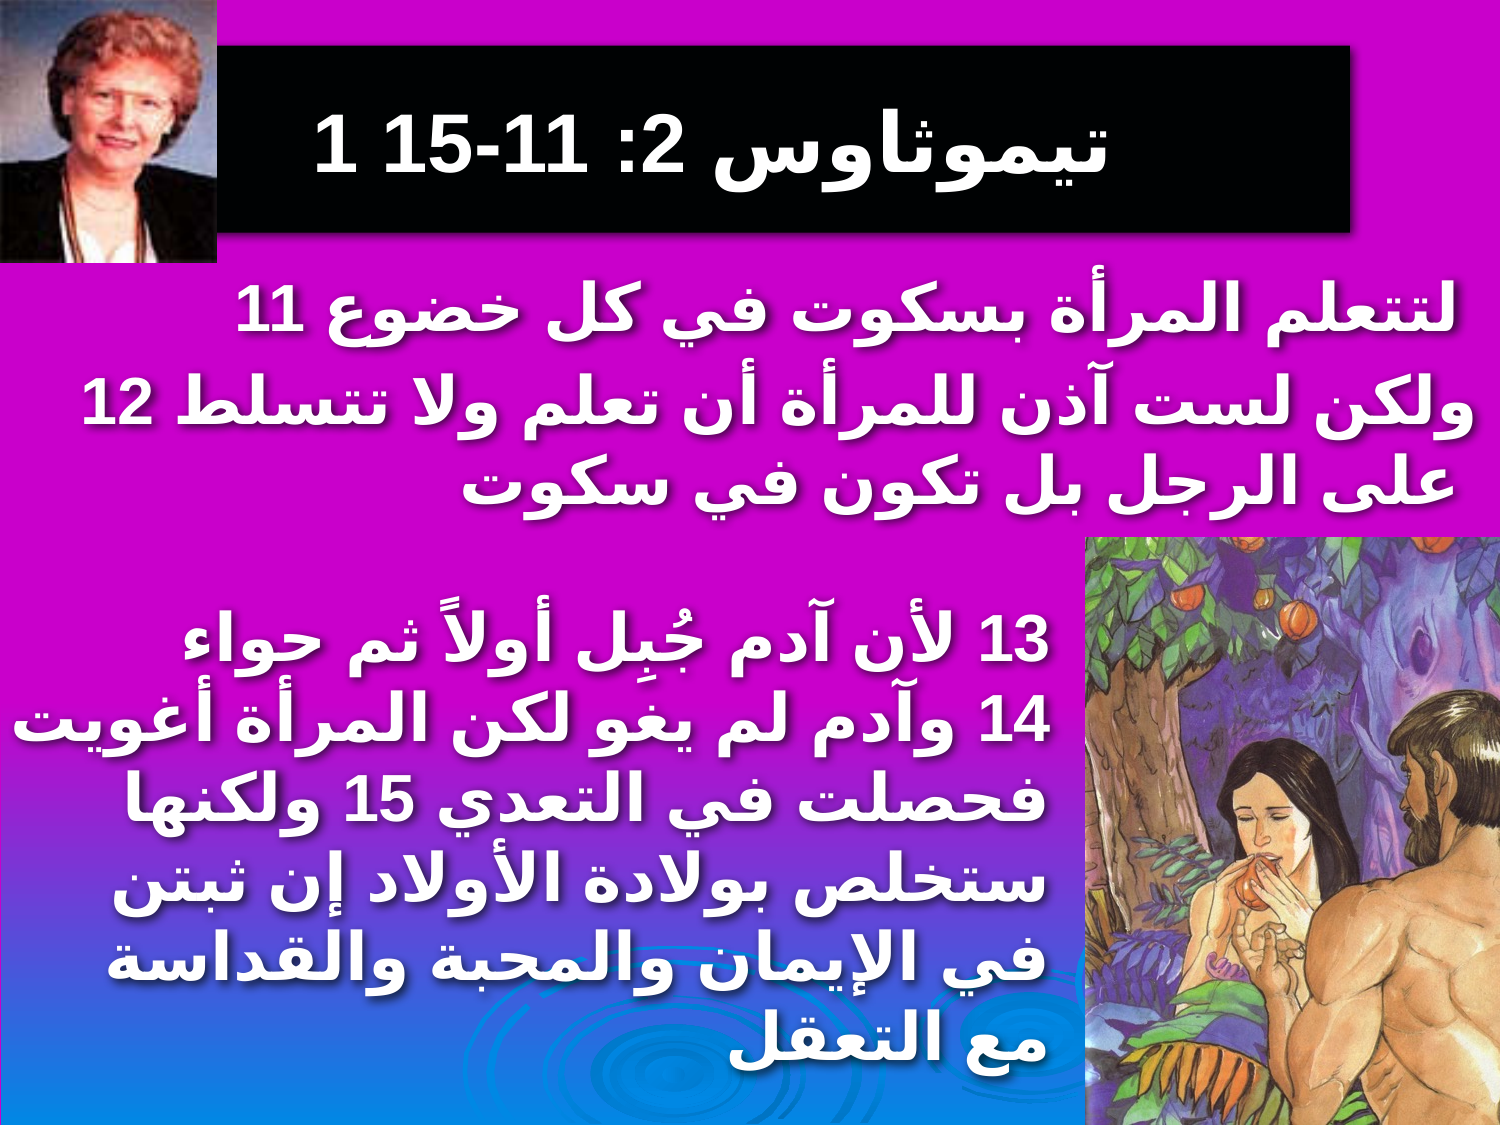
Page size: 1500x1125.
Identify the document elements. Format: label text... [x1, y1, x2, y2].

picture [1085, 537, 1500, 1125]
list 11 لتتعلم المرأة بسكوت في كل خضوع 12 ولكن لست آذن للمرأة أن تعلم ولا تتسلط على الرجل بل تكون في سكوت [17, 256, 1495, 504]
title 1 تيموثاوس 2: 11-15 [221, 45, 1351, 233]
picture [0, 0, 217, 263]
text_box 13 لأن آدم جُبِل أولاً ثم حواء 14 وآدم لم يغو لكن المرأة أغويت فحصلت في التعدي 15 ولكنها ستخلص بولادة الأولاد إن ثبتن في الإيمان والمحبة والقداسة مع التعقل [0, 586, 1067, 1100]
